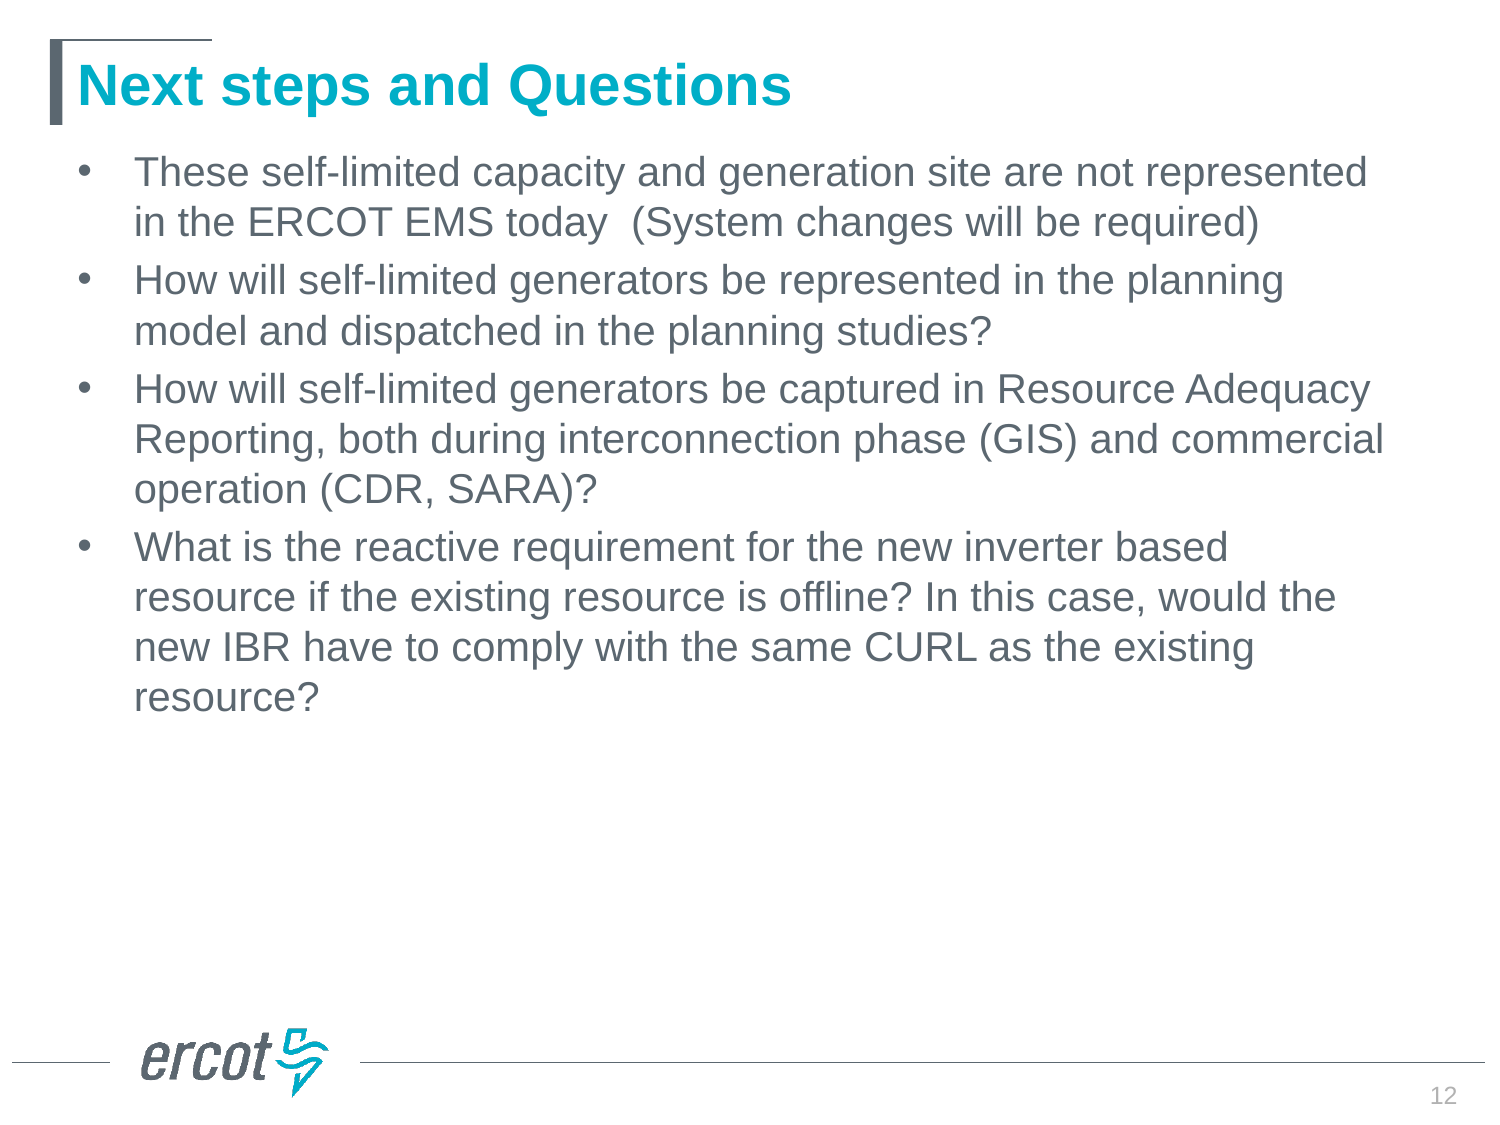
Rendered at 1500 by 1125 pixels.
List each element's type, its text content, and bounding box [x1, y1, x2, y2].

list These self-limited capacity and generation site are not represented in the ERCOT EMS today (System changes will be required) How will self-limited generators be represented in the planning model and dispatched in the planning studies? How will self-limited generators be captured in Resource Adequacy Reporting, both during interconnection phase (GIS) and commercial operation (CDR, SARA)? What is the reactive requirement for the new inverter based resource if the existing resource is offline? In this case, would the new IBR have to comply with the same CURL as the existing resource? [62, 137, 1419, 1038]
slide_number 12 [1400, 1076, 1488, 1113]
title Next steps and Questions [62, 39, 1450, 125]
picture [137, 1038, 332, 1100]
